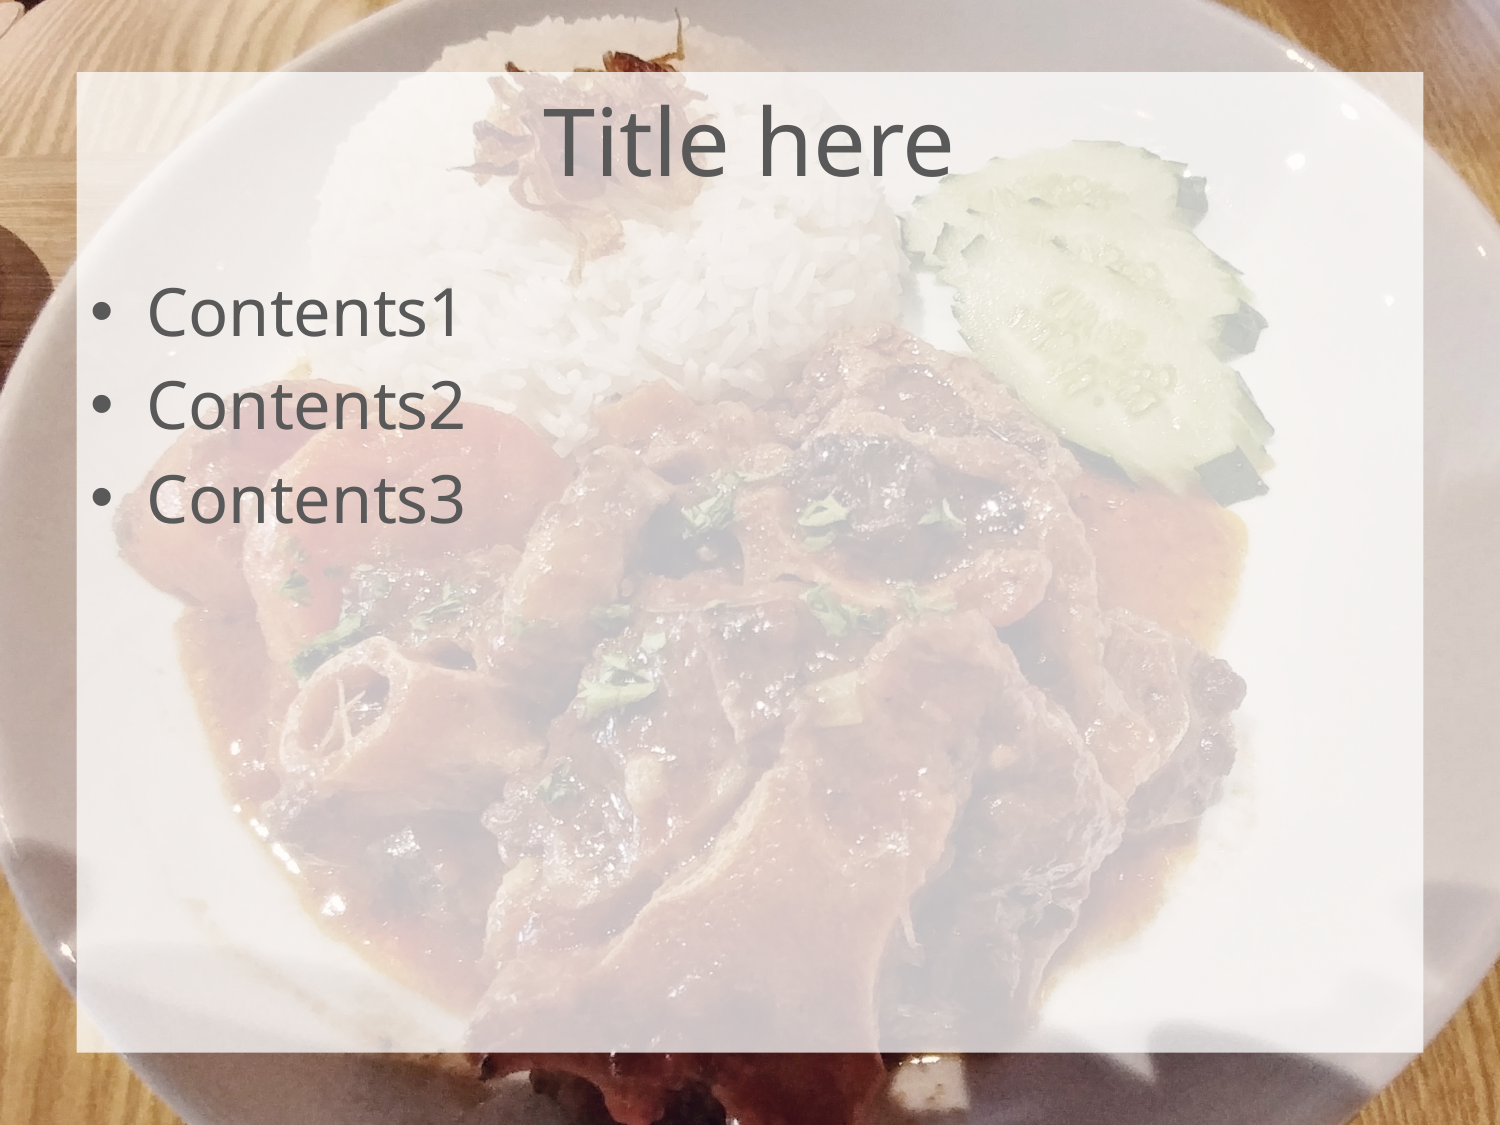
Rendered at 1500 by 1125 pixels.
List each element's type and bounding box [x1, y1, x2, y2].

text_box [0, 0, 1500, 1125]
